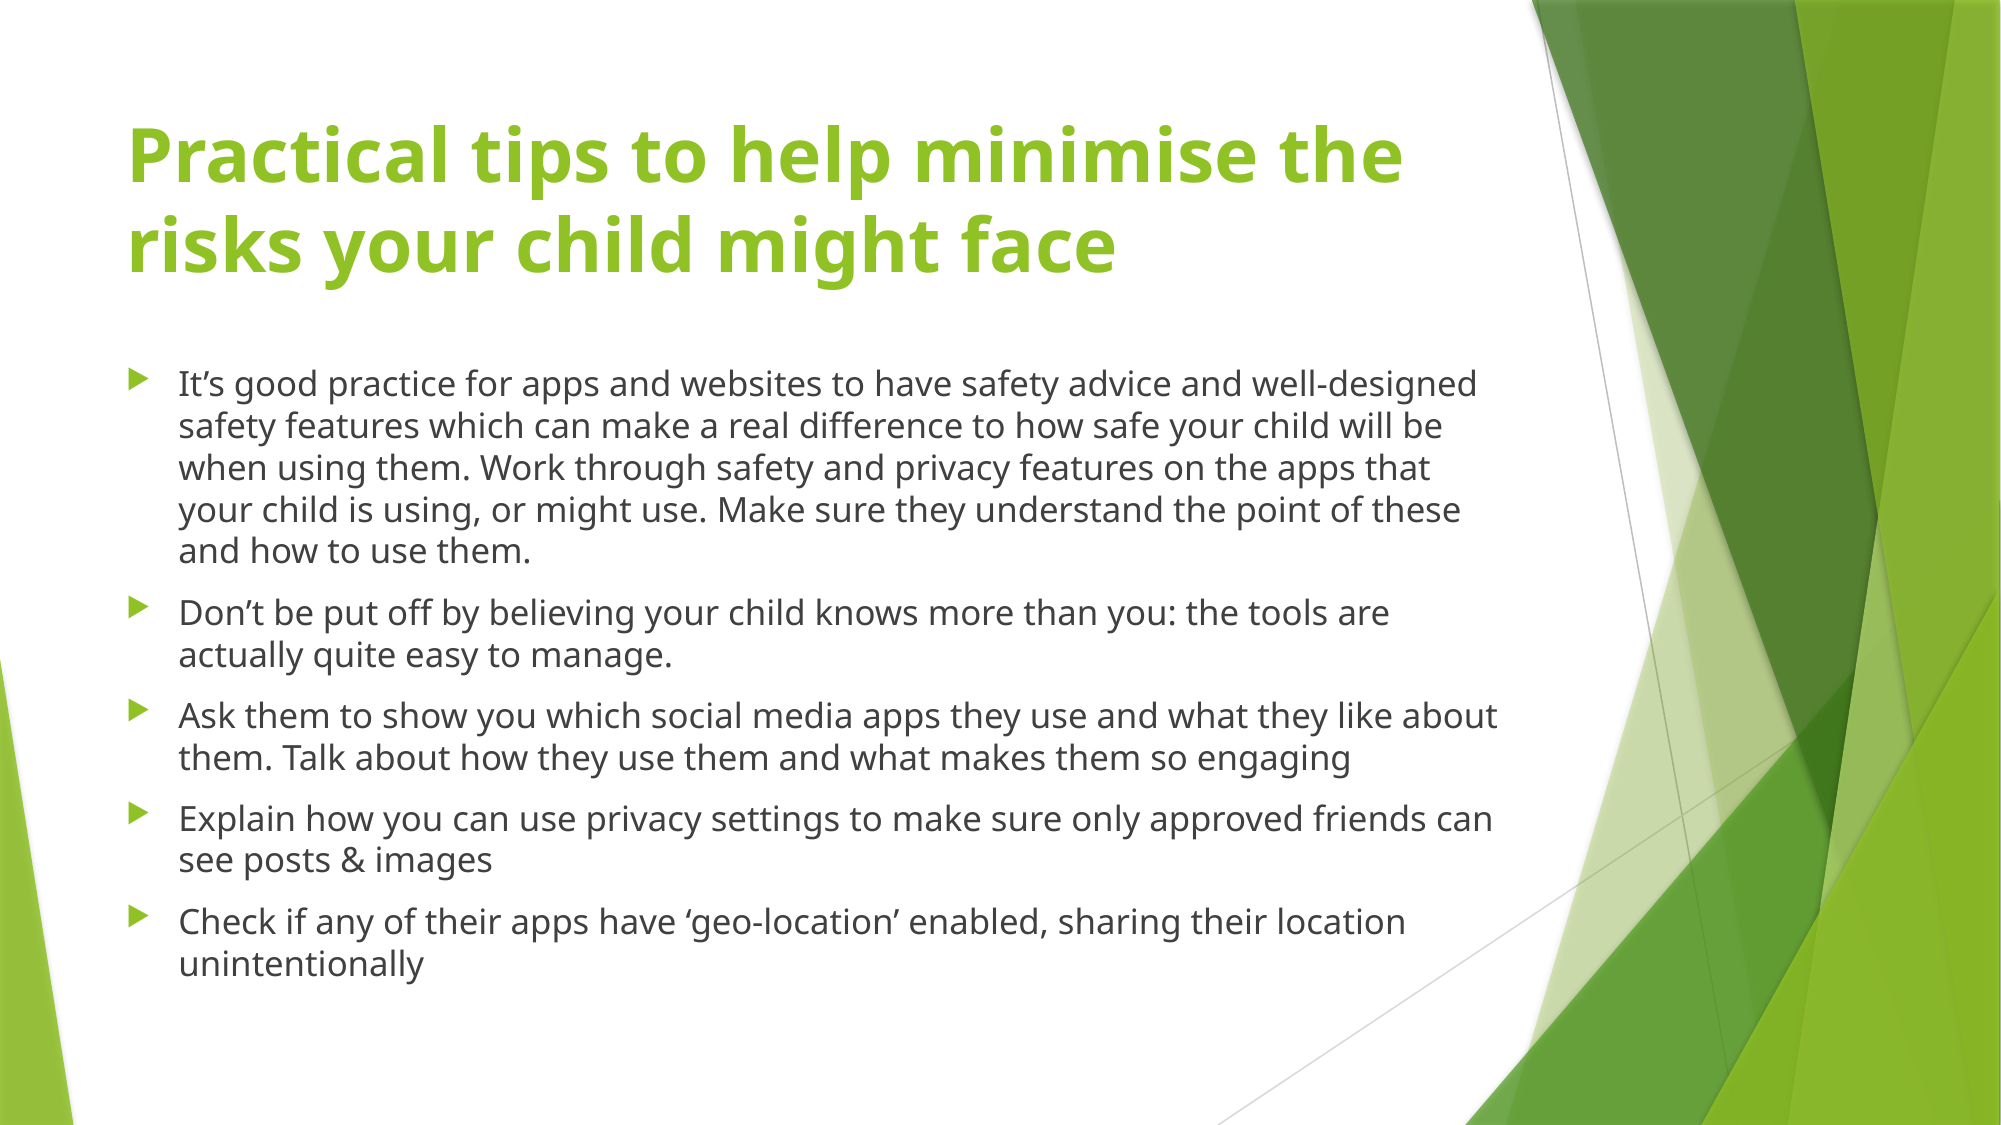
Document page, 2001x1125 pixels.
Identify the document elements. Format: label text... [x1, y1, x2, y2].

list It’s good practice for apps and websites to have safety advice and well-designed safety features which can make a real difference to how safe your child will be when using them. Work through safety and privacy features on the apps that your child is using, or might use. Make sure they understand the point of these and how to use them. Don’t be put off by believing your child knows more than you: the tools are actually quite easy to manage. Ask them to show you which social media apps they use and what they like about them. Talk about how they use them and what makes them so engaging Explain how you can use privacy settings to make sure only approved friends can see posts & images Check if any of their apps have ‘geo-location’ enabled, sharing their location unintentionally [111, 354, 1522, 992]
title Practical tips to help minimise the risks your child might face [111, 99, 1522, 317]
